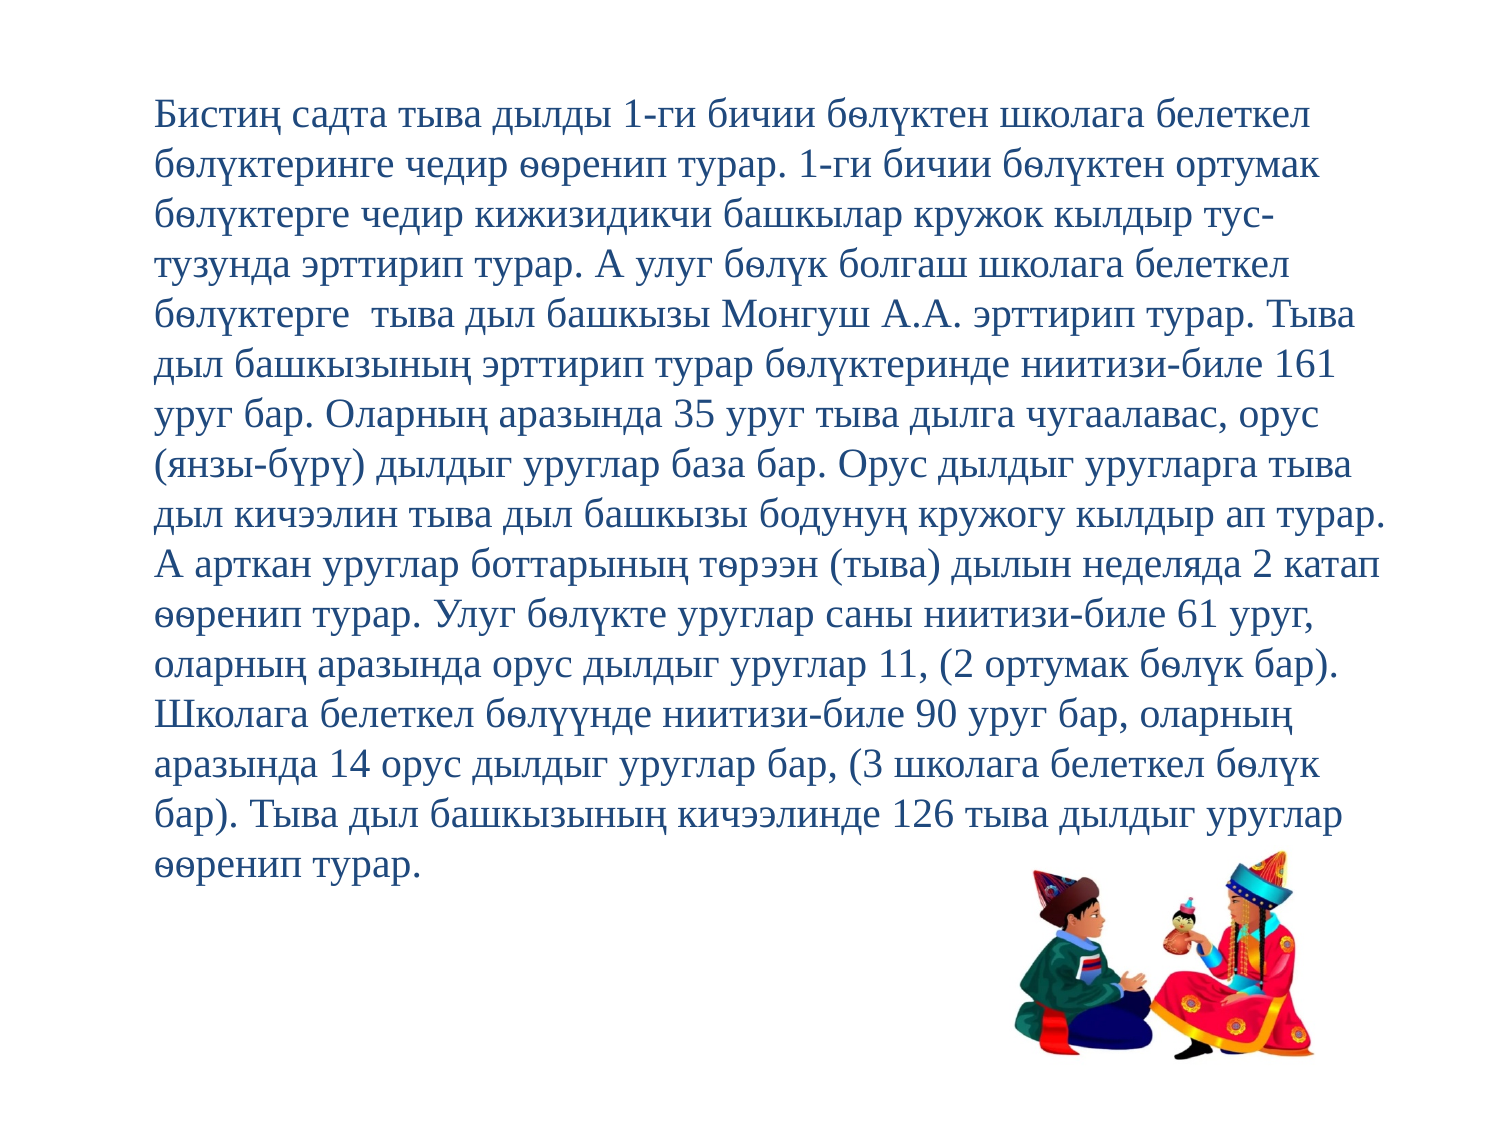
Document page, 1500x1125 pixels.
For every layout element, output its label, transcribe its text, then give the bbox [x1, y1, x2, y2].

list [997, 845, 1329, 1070]
list Бистиң садта тыва дылды 1-ги бичии бѳлүктен школага белеткел бѳлүктеринге чедир ѳѳренип турар. 1-ги бичии бѳлүктен ортумак бѳлүктерге чедир кижизидикчи башкылар кружок кылдыр тус-тузунда эрттирип турар. А улуг бѳлүк болгаш школага белеткел бѳлүктерге тыва дыл башкызы Монгуш А.А. эрттирип турар. Тыва дыл башкызының эрттирип турар бѳлүктеринде ниитизи-биле 161 уруг бар. Оларның аразында 35 уруг тыва дылга чугаалавас, орус (янзы-бүрү) дылдыг уруглар база бар. Орус дылдыг уругларга тыва дыл кичээлин тыва дыл башкызы бодунуң кружогу кылдыр ап турар. А арткан уруглар боттарының тѳрээн (тыва) дылын неделяда 2 катап ѳѳренип турар. Улуг бѳлүкте уруглар саны ниитизи-биле 61 уруг, оларның аразында орус дылдыг уруглар 11, (2 ортумак бѳлүк бар). Школага белеткел бѳлүүнде ниитизи-биле 90 уруг бар, оларның аразында 14 орус дылдыг уруглар бар, (3 школага белеткел бѳлүк бар). Тыва дыл башкызының кичээлинде 126 тыва дылдыг уруглар ѳѳренип турар. [82, 78, 1425, 835]
